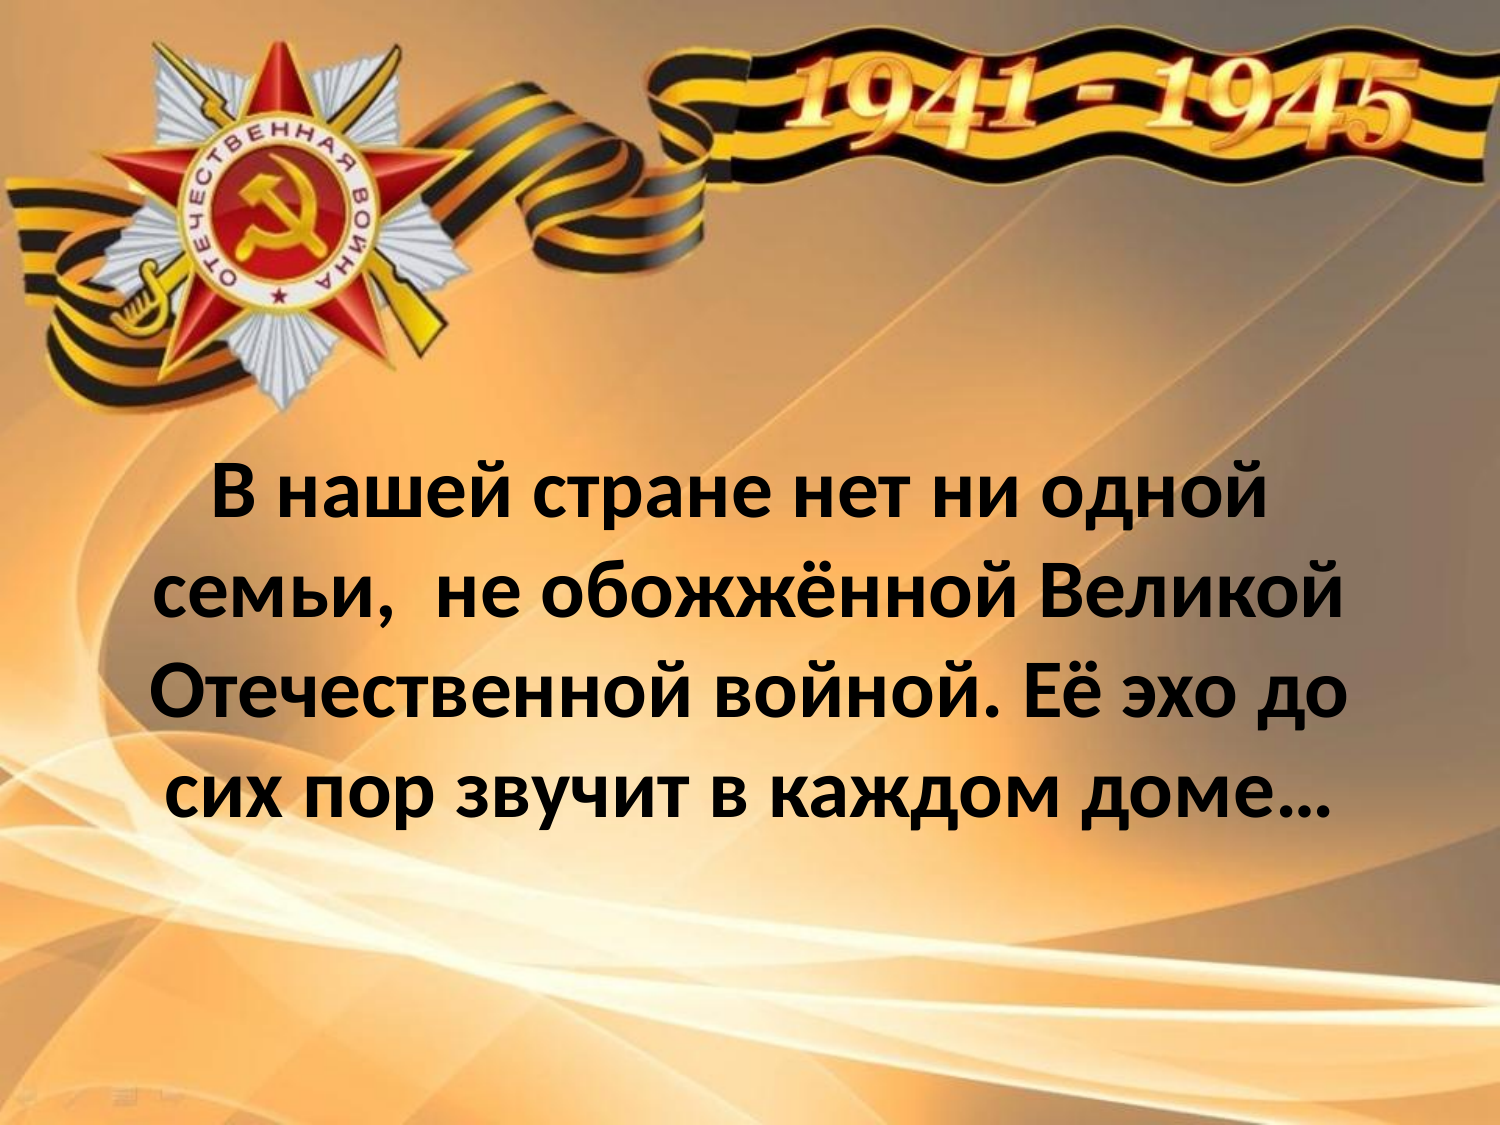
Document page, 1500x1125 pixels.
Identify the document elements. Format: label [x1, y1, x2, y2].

list [0, 0, 1500, 1125]
